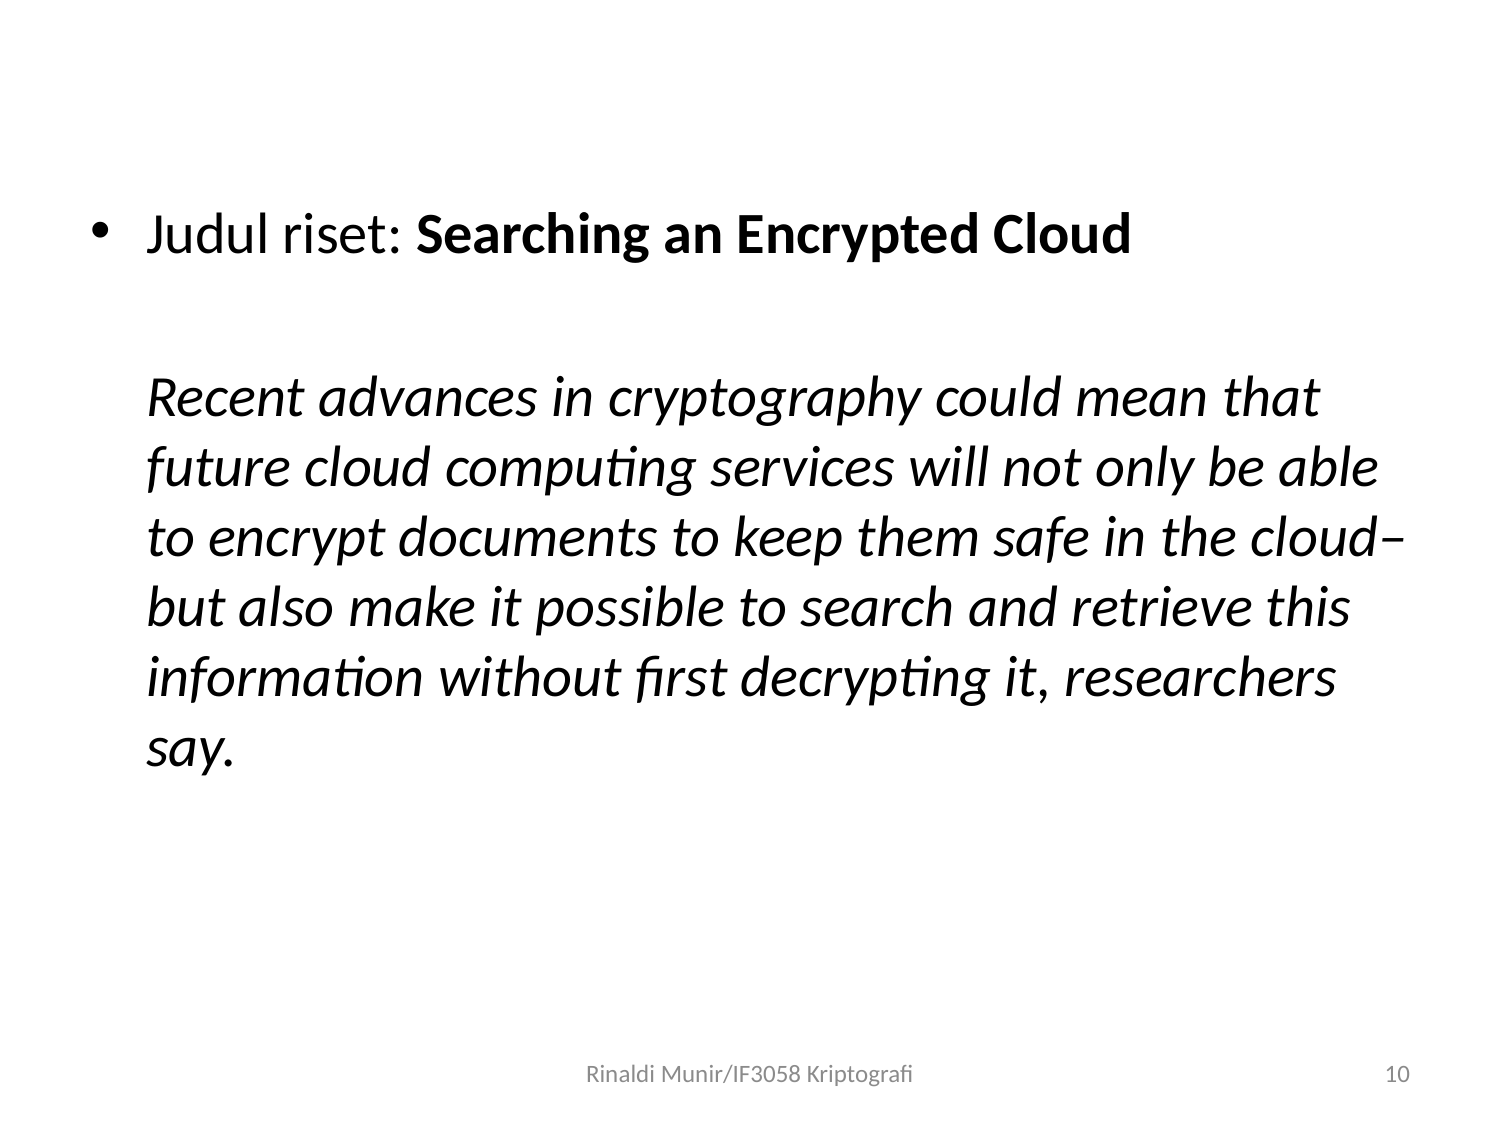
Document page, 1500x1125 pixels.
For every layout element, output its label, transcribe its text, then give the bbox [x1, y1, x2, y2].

footer Rinaldi Munir/IF3058 Kriptografi [512, 1042, 988, 1103]
list Judul riset: Searching an Encrypted Cloud Recent advances in cryptography could mean that future cloud computing services will not only be able to encrypt documents to keep them safe in the cloud–but also make it possible to search and retrieve this information without first decrypting it, researchers say. [75, 187, 1425, 1005]
slide_number 10 [1074, 1042, 1425, 1103]
